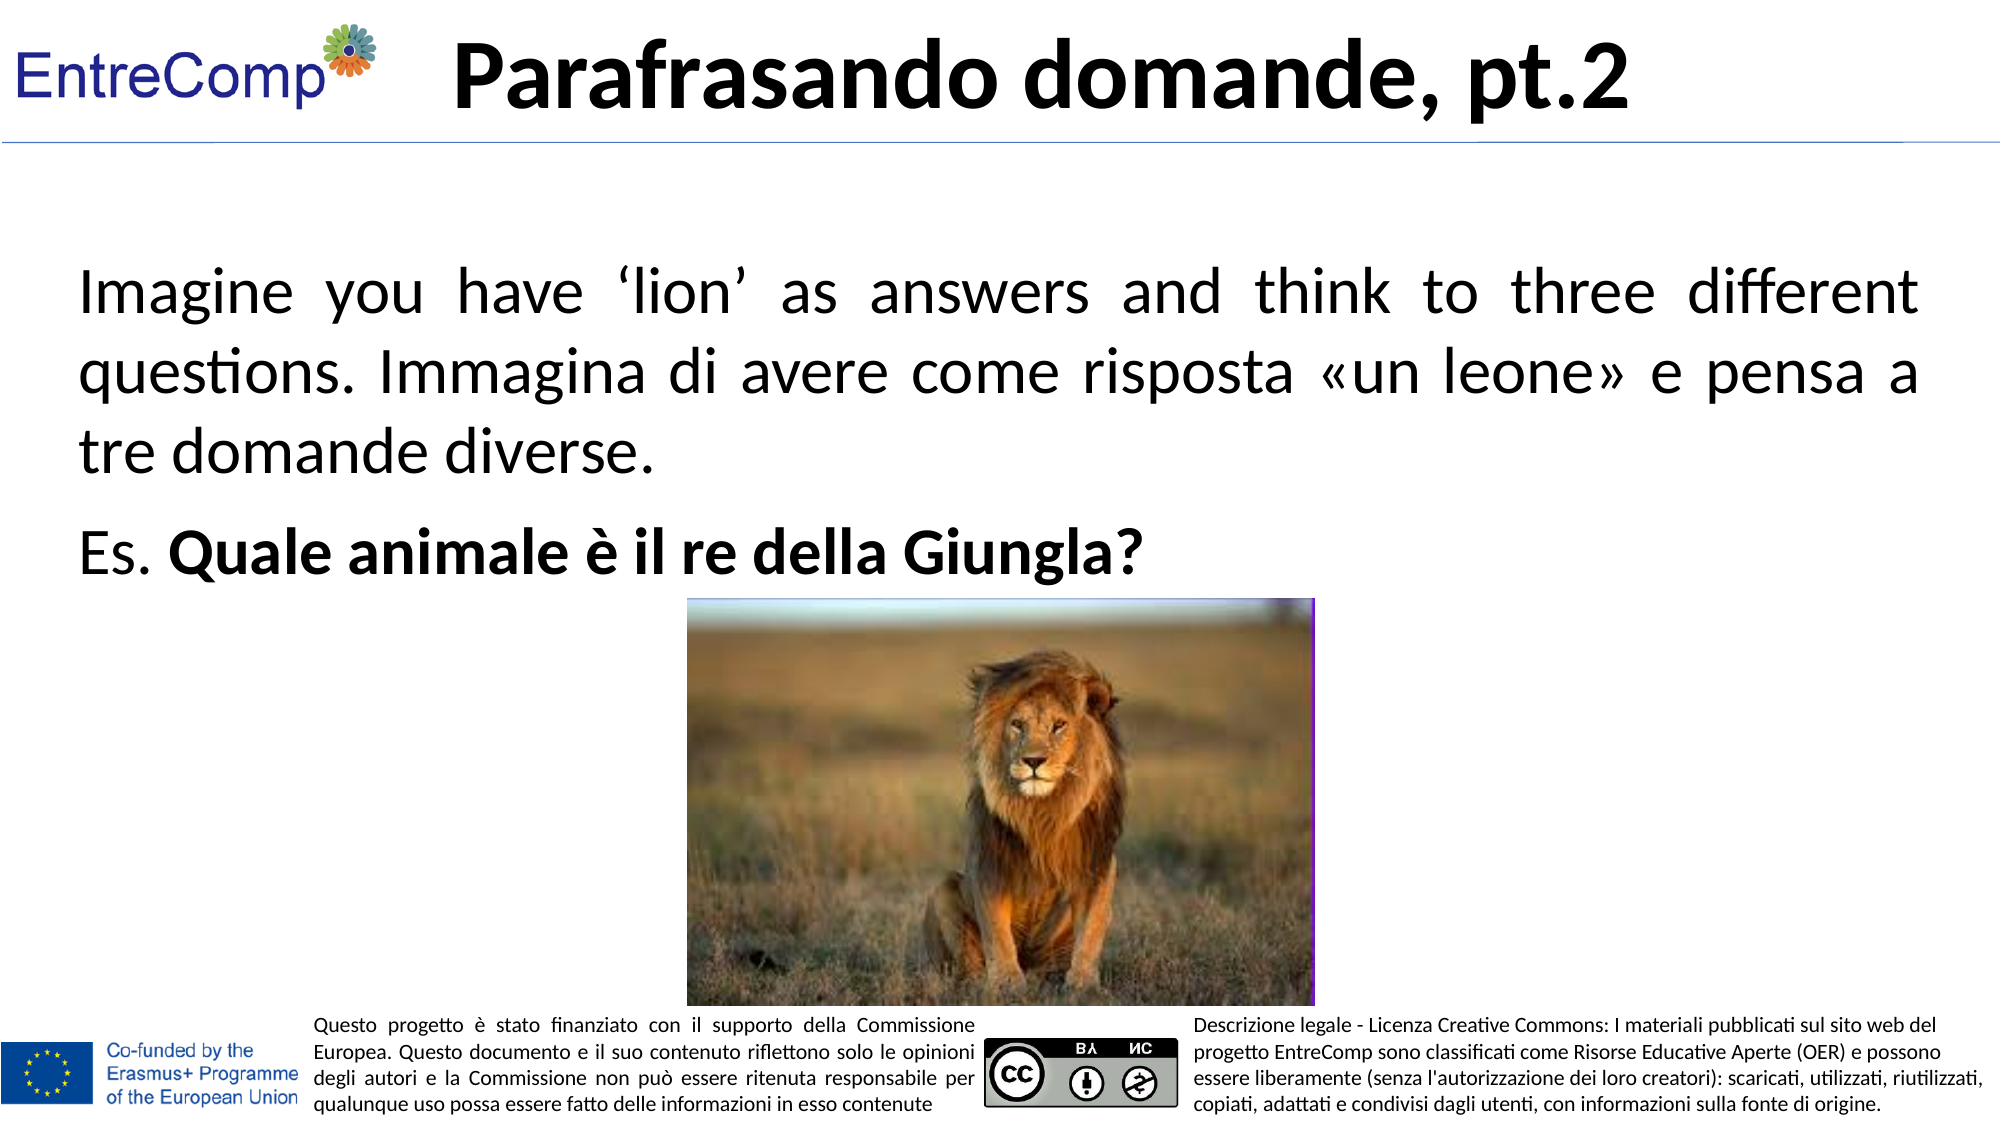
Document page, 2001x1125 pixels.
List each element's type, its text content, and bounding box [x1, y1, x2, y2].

picture [11, 18, 381, 122]
text_box Descrizione legale - Licenza Creative Commons: I materiali pubblicati sul sito web del progetto EntreComp sono classificati come Risorse Educative Aperte (OER) e possono essere liberamente (senza l'autorizzazione dei loro creatori): scaricati, utilizzati, riutilizzati, copiati, adattati e condivisi dagli utenti, con informazioni sulla fonte di origine. [1178, 1003, 2000, 1124]
text_box Parafrasando domande, pt.2 [438, 1, 1966, 137]
picture [0, 1038, 306, 1108]
picture [984, 1038, 1179, 1108]
text_box Questo progetto è stato finanziato con il supporto della Commissione Europea. Questo documento e il suo contenuto riflettono solo le opinioni degli autori e la Commissione non può essere ritenuta responsabile per qualunque uso possa essere fatto delle informazioni in esso contenute [298, 1003, 991, 1124]
text_box Imagine you have ‘lion’ as answers and think to three different questions. Immagina di avere come risposta «un leone» e pensa a tre domande diverse. Es. Quale animale è il re della Giungla? [63, 239, 1937, 595]
picture [687, 598, 1315, 1006]
